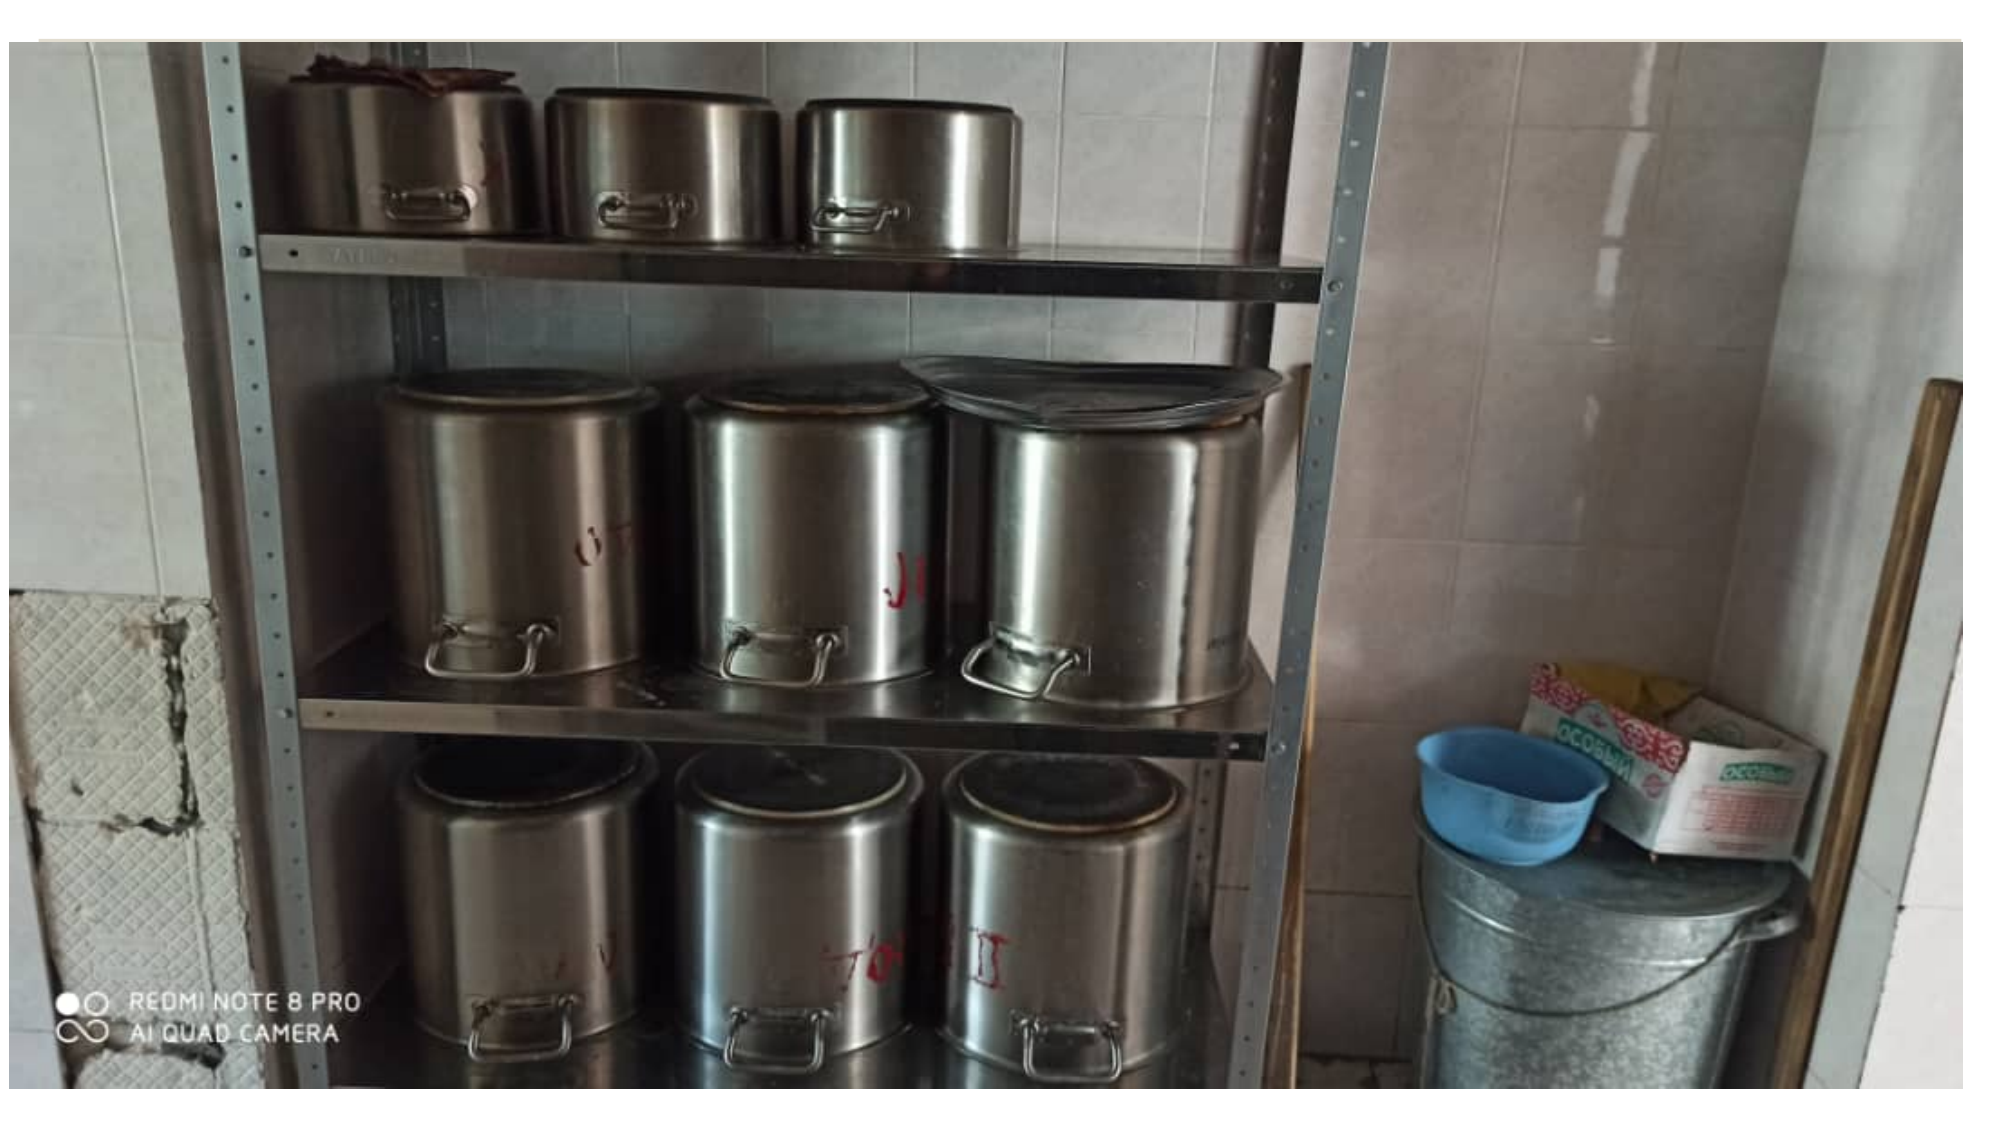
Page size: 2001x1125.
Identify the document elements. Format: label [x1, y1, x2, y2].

list [9, 43, 1963, 1089]
